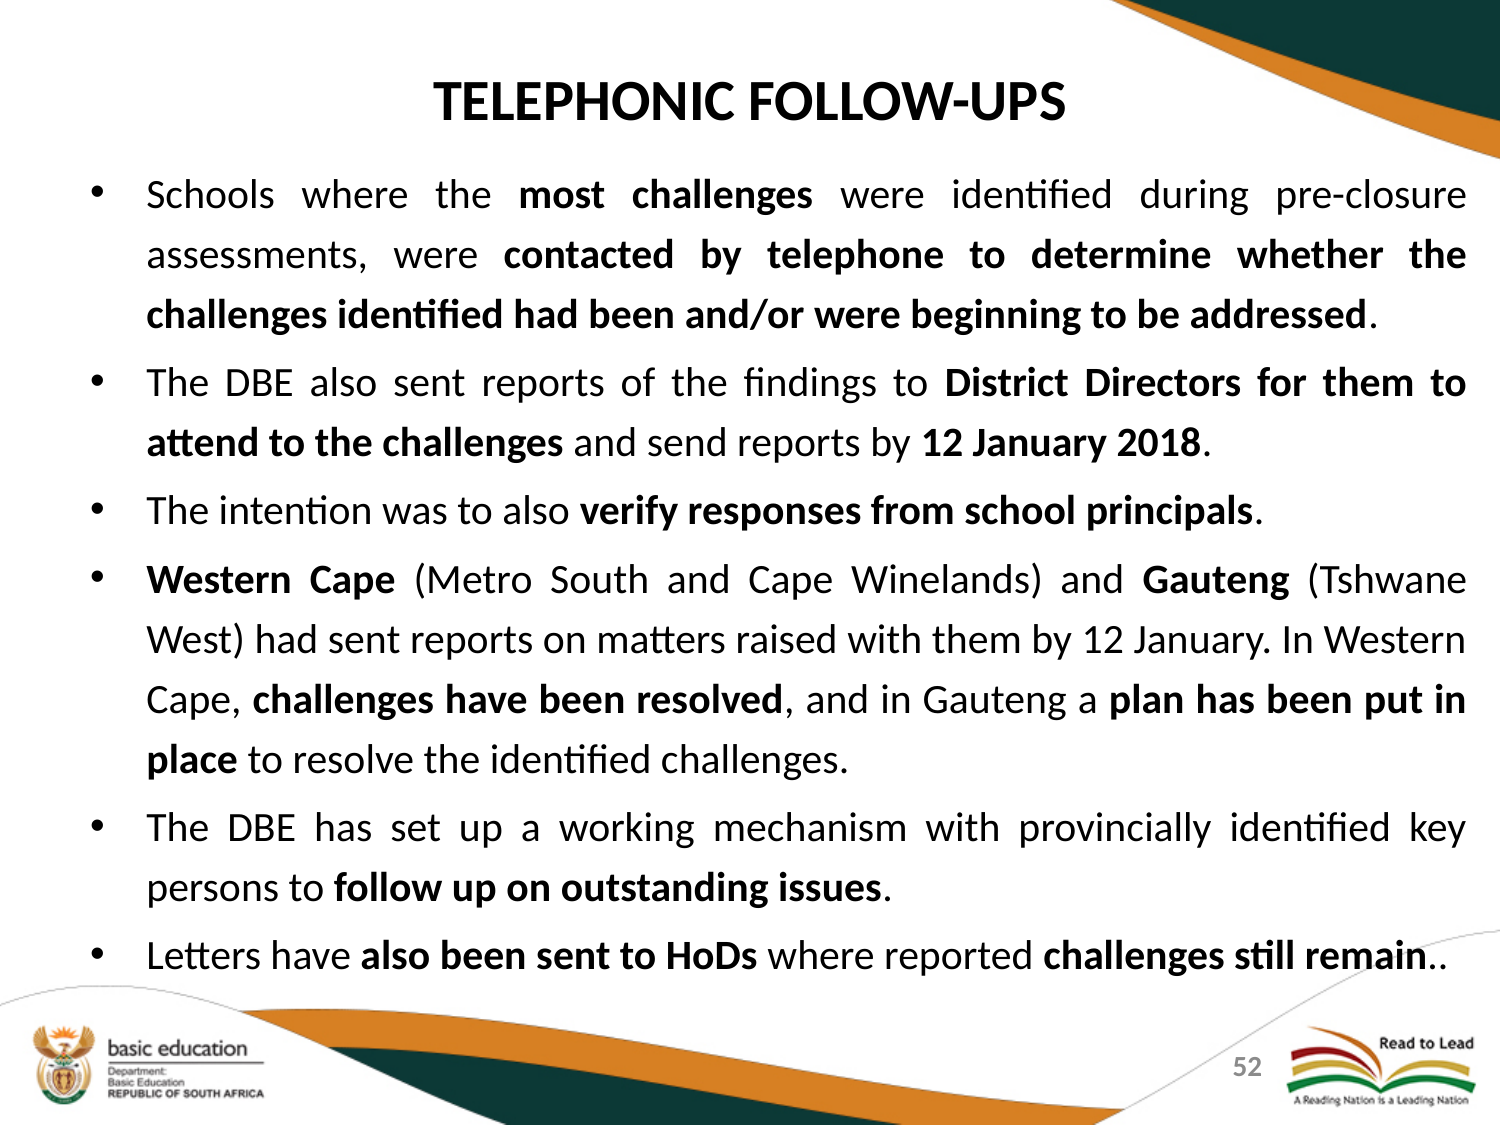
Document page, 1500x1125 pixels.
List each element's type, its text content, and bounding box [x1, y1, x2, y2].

picture [0, 0, 1500, 1125]
list Schools where the most challenges were identified during pre-closure assessments, were contacted by telephone to determine whether the challenges identified had been and/or were beginning to be addressed. The DBE also sent reports of the findings to District Directors for them to attend to the challenges and send reports by 12 January 2018. The intention was to also verify responses from school principals. Western Cape (Metro South and Cape Winelands) and Gauteng (Tshwane West) had sent reports on matters raised with them by 12 January. In Western Cape, challenges have been resolved, and in Gauteng a plan has been put in place to resolve the identified challenges. The DBE has set up a working mechanism with provincially identified key persons to follow up on outstanding issues. Letters have also been sent to HoDs where reported challenges still remain.. [75, 149, 1483, 1005]
slide_number 52 [927, 1035, 1278, 1095]
title TELEPHONIC FOLLOW-UPS [75, 45, 1425, 149]
